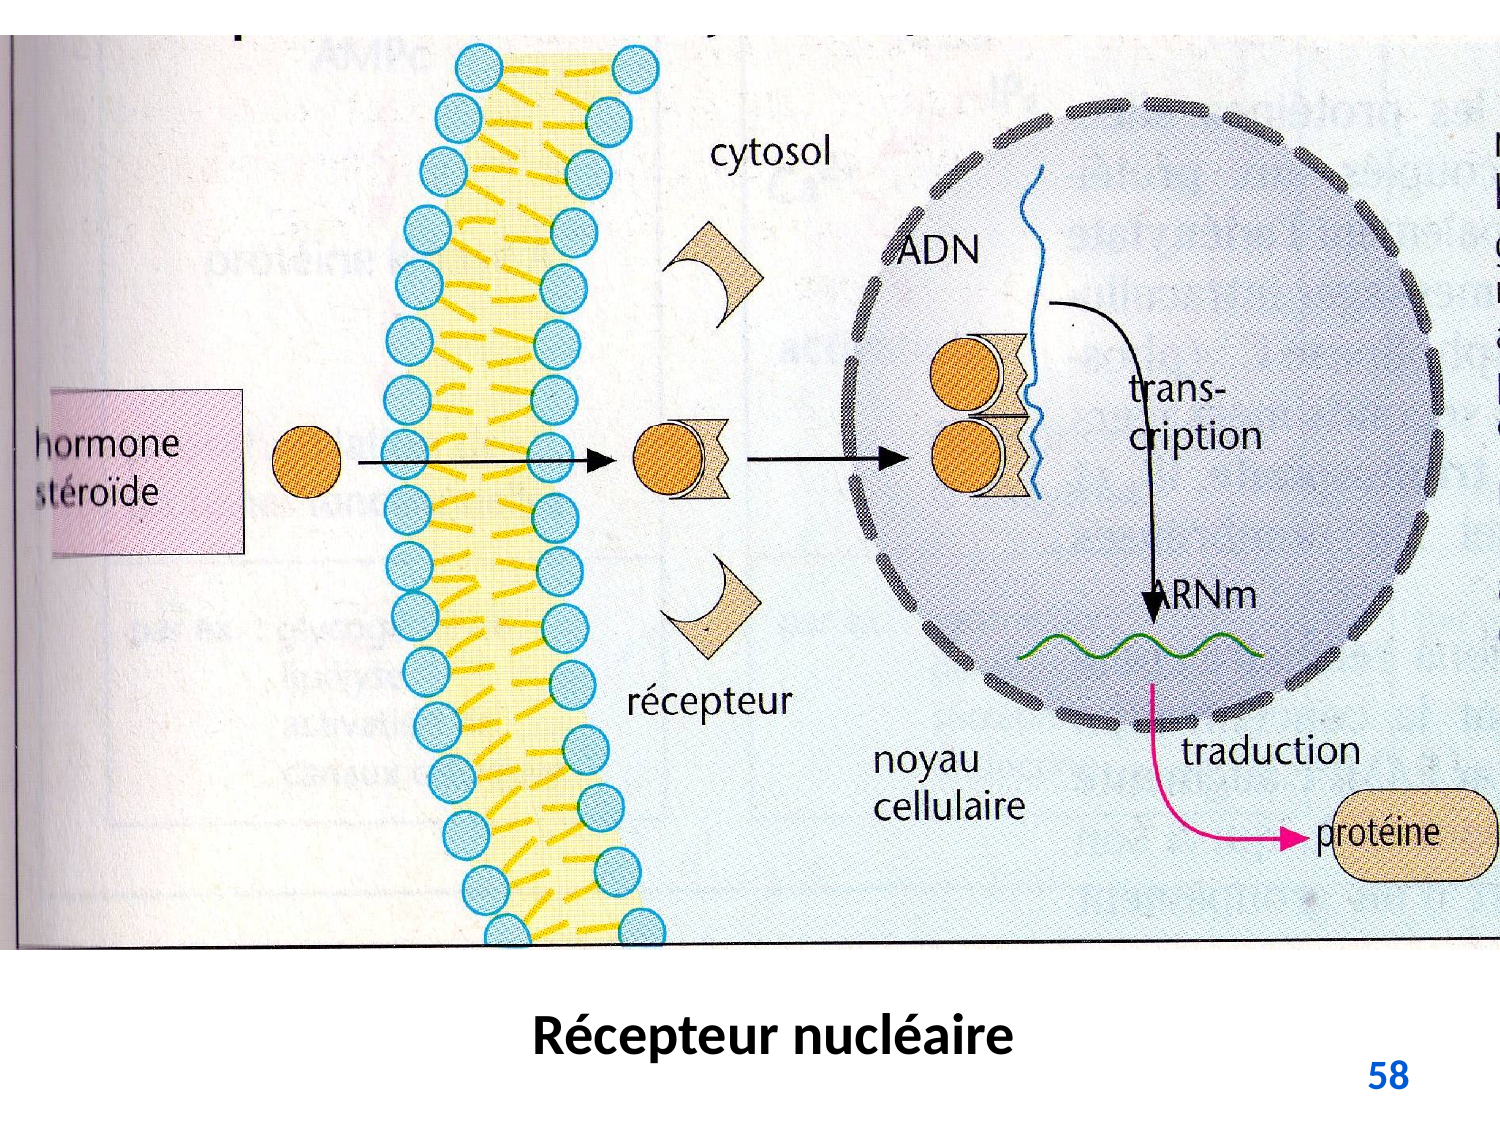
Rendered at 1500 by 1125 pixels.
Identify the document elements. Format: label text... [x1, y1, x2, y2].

slide_number 58 [1074, 1042, 1425, 1103]
title Récepteur nucléaire [105, 956, 1456, 1091]
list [0, 34, 1500, 950]
